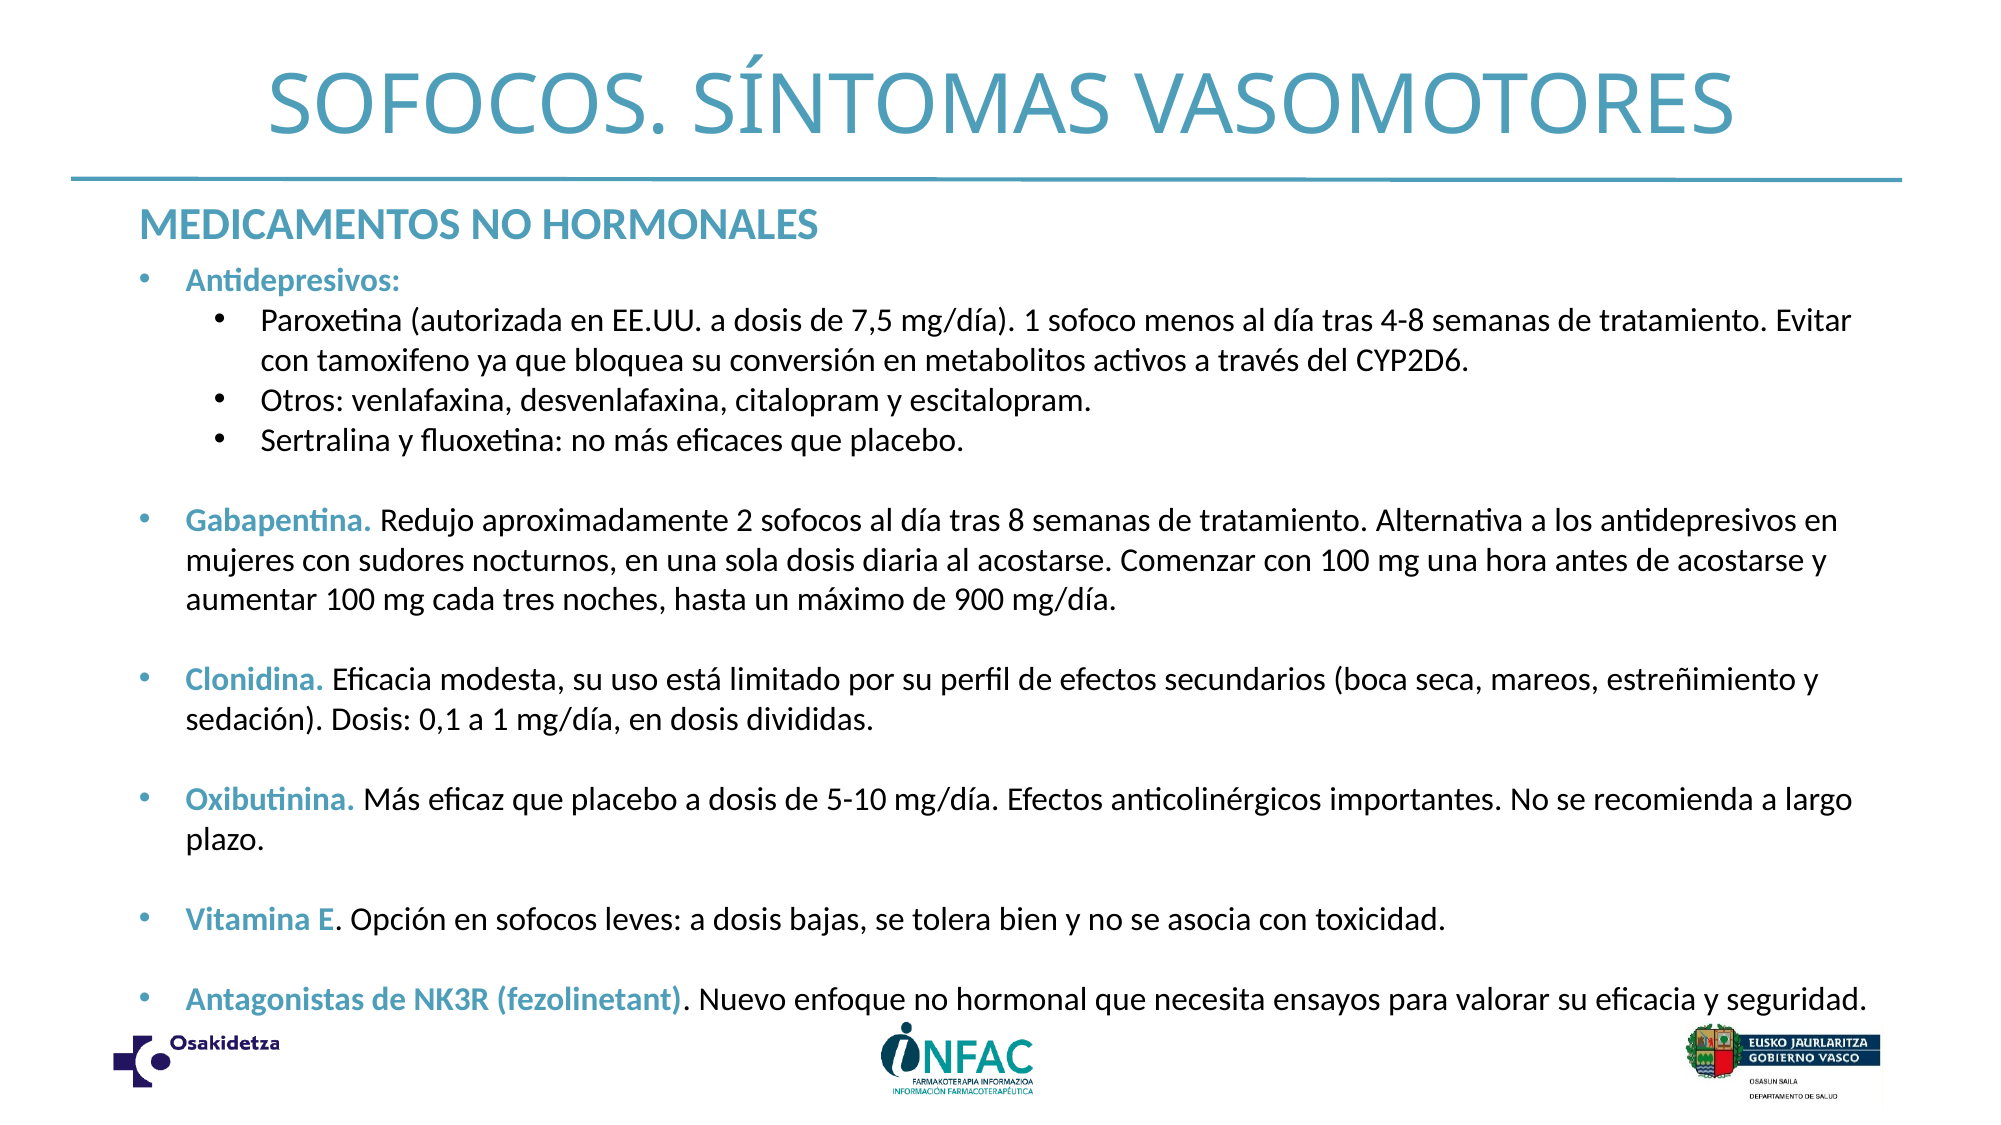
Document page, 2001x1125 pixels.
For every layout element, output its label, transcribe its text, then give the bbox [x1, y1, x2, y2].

text_box MEDICAMENTOS NO HORMONALES [124, 193, 899, 250]
title SOFOCOS. SÍNTOMAS VASOMOTORES [101, 46, 1903, 167]
text_box Antidepresivos: Paroxetina (autorizada en EE.UU. a dosis de 7,5 mg/día). 1 sofoco menos al día tras 4-8 semanas de tratamiento. Evitar con tamoxifeno ya que bloquea su conversión en metabolitos activos a través del CYP2D6. Otros: venlafaxina, desvenlafaxina, citalopram y escitalopram. Sertralina y fluoxetina: no más eficaces que placebo. Gabapentina. Redujo aproximadamente 2 sofocos al día tras 8 semanas de tratamiento. Alternativa a los antidepresivos en mujeres con sudores nocturnos, en una sola dosis diaria al acostarse. Comenzar con 100 mg una hora antes de acostarse y aumentar 100 mg cada tres noches, hasta un máximo de 900 mg/día. Clonidina. Eficacia modesta, su uso está limitado por su perfil de efectos secundarios (boca seca, mareos, estreñimiento y sedación). Dosis: 0,1 a 1 mg/día, en dosis divididas. Oxibutinina. Más eficaz que placebo a dosis de 5-10 mg/día. Efectos anticolinérgicos importantes. No se recomienda a largo plazo. Vitamina E. Opción en sofocos leves: a dosis bajas, se tolera bien y no se asocia con toxicidad. Antagonistas de NK3R (fezolinetant). Nuevo enfoque no hormonal que necesita ensayos para valorar su eficacia y seguridad. [124, 250, 1902, 1025]
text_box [101, 1014, 1883, 1110]
